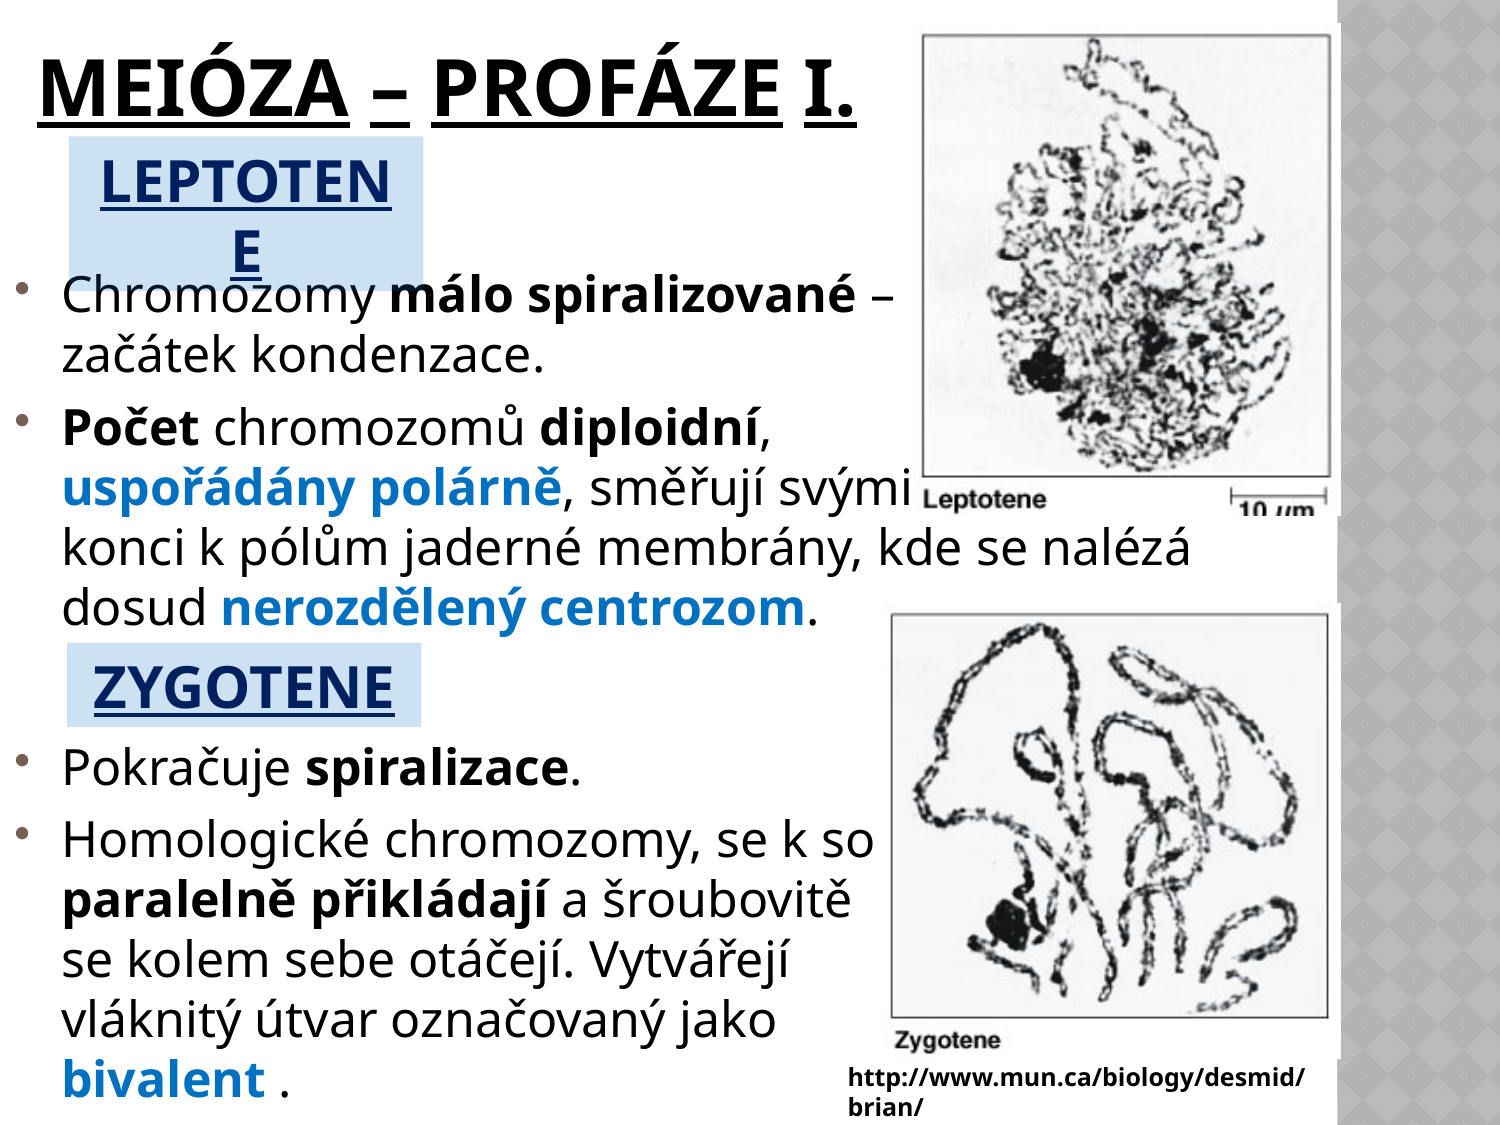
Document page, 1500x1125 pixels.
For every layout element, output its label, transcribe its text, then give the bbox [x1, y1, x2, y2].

list Chromozomy málo spiralizované – začátek kondenzace. Počet chromozomů diploidní, uspořádány polárně, směřují svými konci k pólům jaderné membrány, kde se nalézá dosud nerozdělený centrozom. [1, 255, 1329, 646]
title Meióza – profáze i. [29, 5, 894, 133]
picture [912, 23, 1341, 516]
text_box ZYGotene [67, 642, 422, 727]
text_box leptotene [68, 136, 424, 292]
text_box Pokračuje spiralizace. Homologické chromozomy, se k sobě paralelně přikládají a šroubovitě se kolem sebe otáčejí. Vytvářejí vláknitý útvar označovaný jako bivalent . [1, 727, 873, 1118]
text_box http://www.mun.ca/biology/desmid/brian/ BIOL2060/BIOL2060-20/20_06.jpg [832, 1053, 1388, 1125]
picture [879, 602, 1341, 1060]
